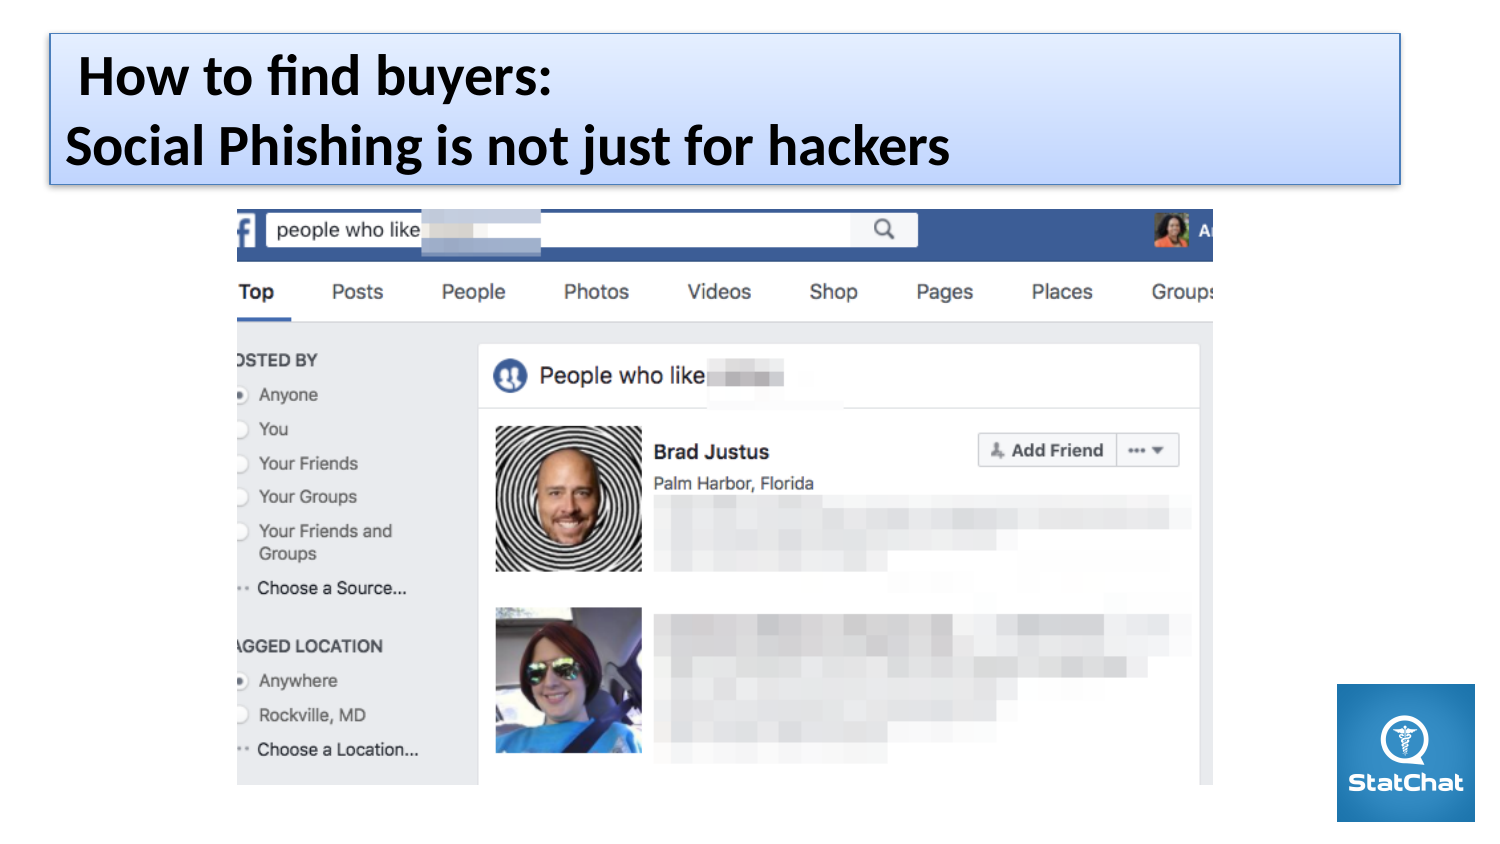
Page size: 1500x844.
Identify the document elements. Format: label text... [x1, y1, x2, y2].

list [586, 33, 1425, 754]
picture [1337, 684, 1476, 823]
picture [237, 209, 1213, 785]
title How to find buyers: Social Phishing is not just for hackers [49, 33, 586, 185]
